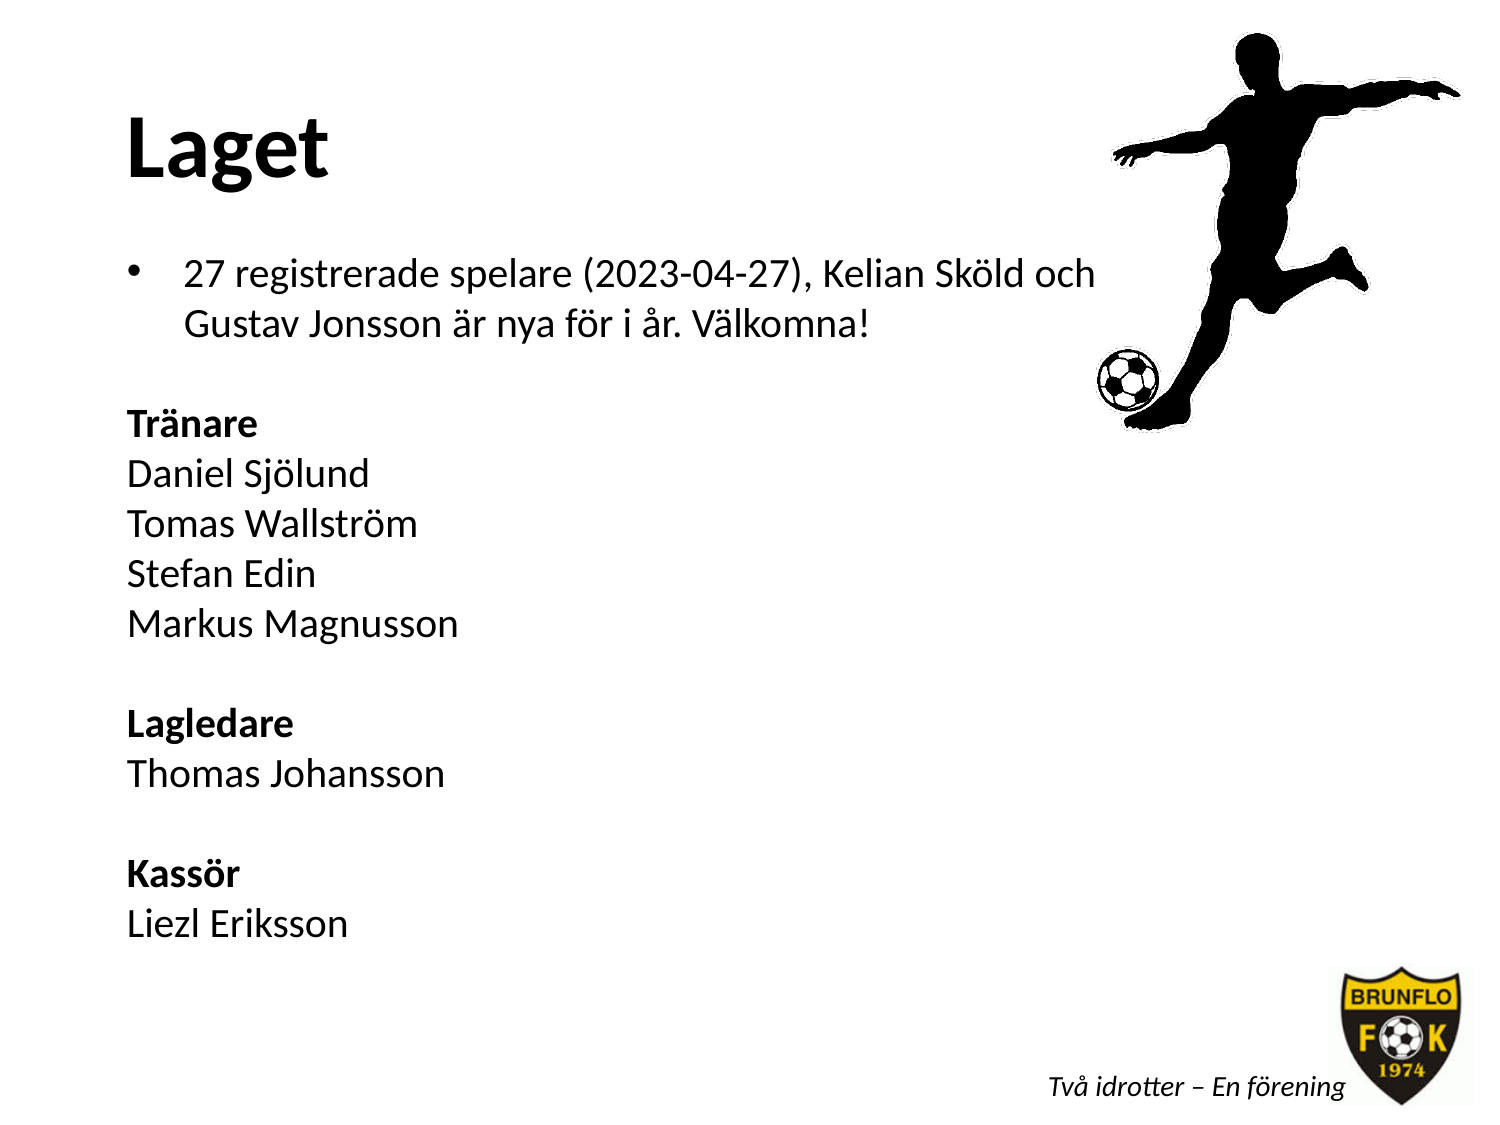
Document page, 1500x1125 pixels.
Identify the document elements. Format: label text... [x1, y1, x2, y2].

picture [1093, 30, 1464, 433]
text_box Laget 27 registrerade spelare (2023-04-27), Kelian Sköld och Gustav Jonsson är nya för i år. Välkomna! Tränare Daniel Sjölund Tomas Wallström Stefan Edin Markus Magnusson Lagledare Thomas Johansson Kassör Liezl Eriksson [112, 78, 1483, 1047]
picture [1328, 1047, 1474, 1109]
